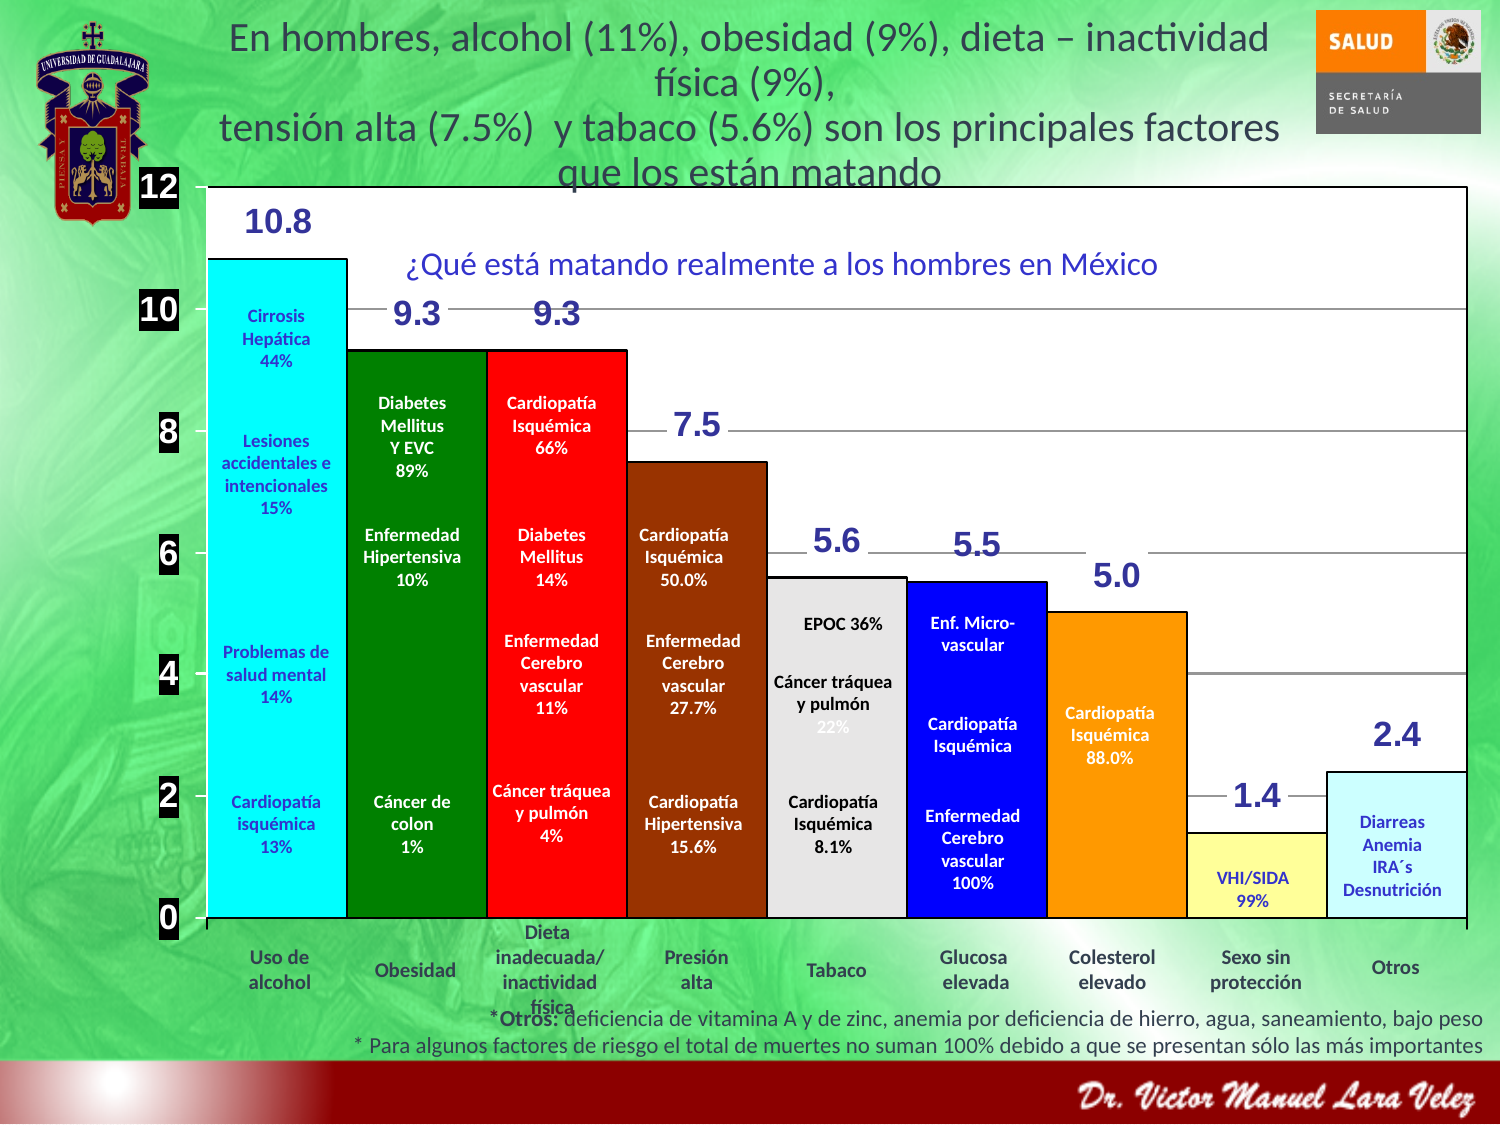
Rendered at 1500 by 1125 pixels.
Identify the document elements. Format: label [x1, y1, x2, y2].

text_box [99, 123, 1500, 991]
text_box [1309, 123, 1486, 145]
picture [0, 0, 1500, 1124]
